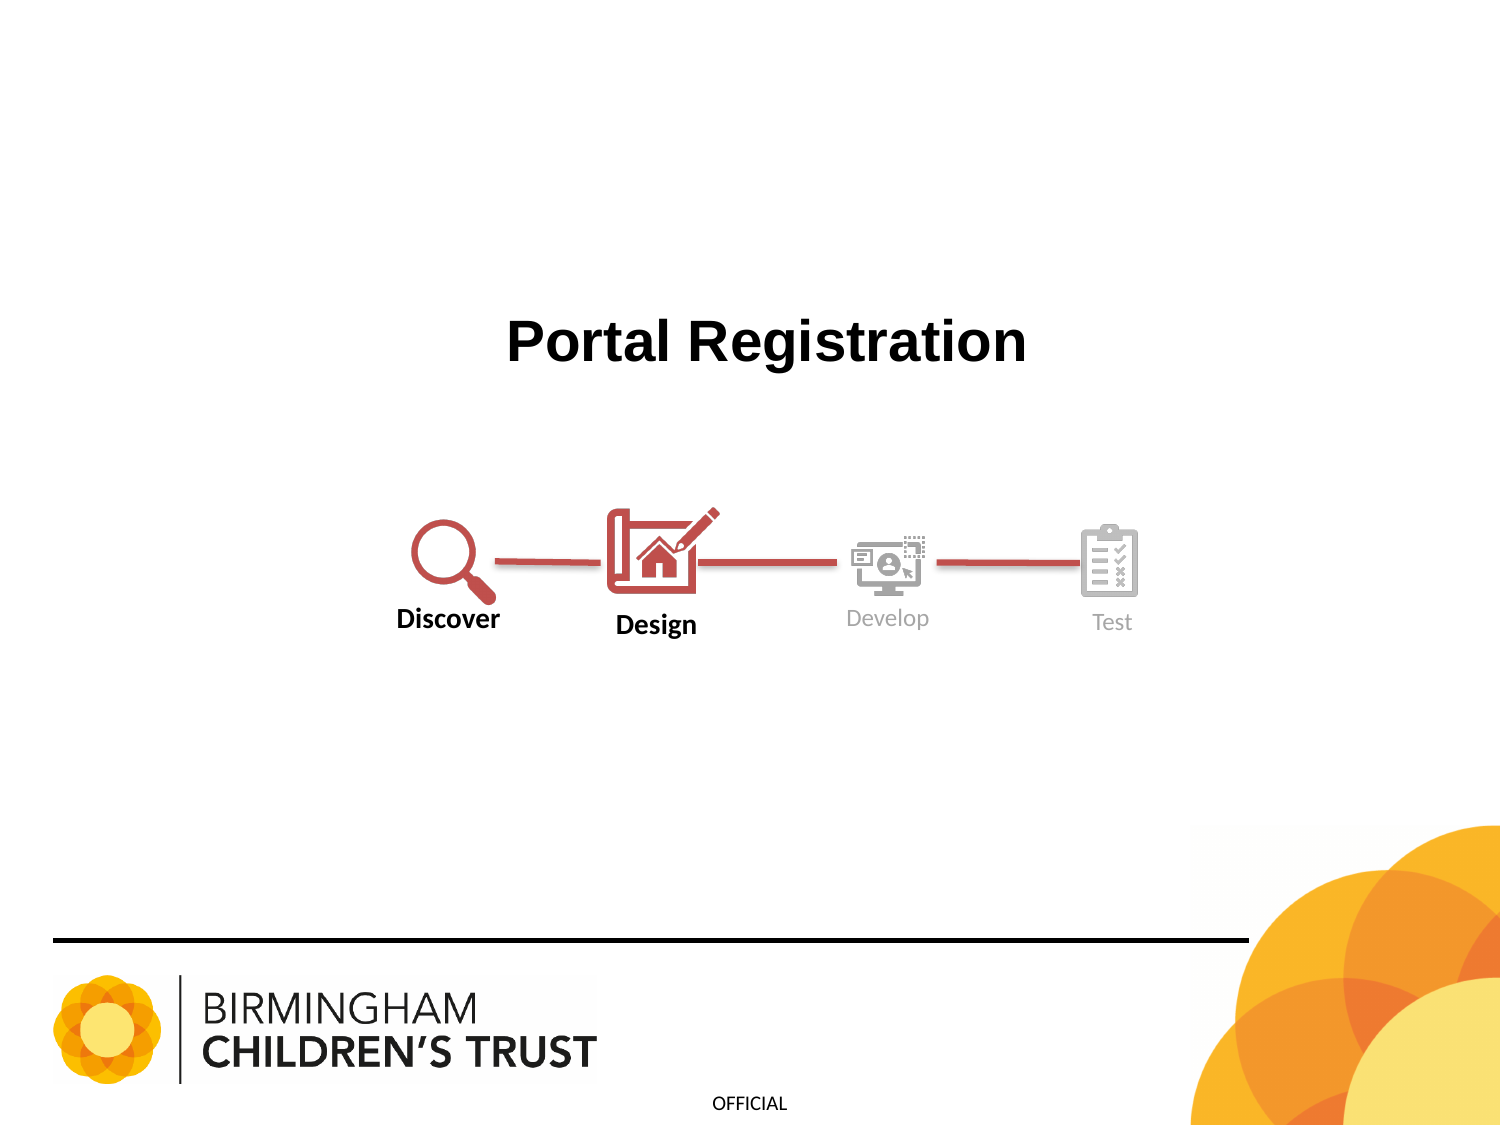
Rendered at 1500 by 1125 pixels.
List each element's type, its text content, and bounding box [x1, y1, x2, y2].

text_box Test [1077, 610, 1153, 643]
picture [601, 491, 722, 612]
text_box Design [601, 620, 713, 648]
picture [401, 510, 505, 614]
text_box Develop [831, 593, 945, 639]
picture [1191, 826, 1500, 1125]
title Portal Registration [327, 295, 1208, 423]
picture [850, 530, 926, 606]
text_box Discover [381, 592, 516, 643]
picture [1066, 517, 1153, 605]
picture [53, 975, 597, 1084]
